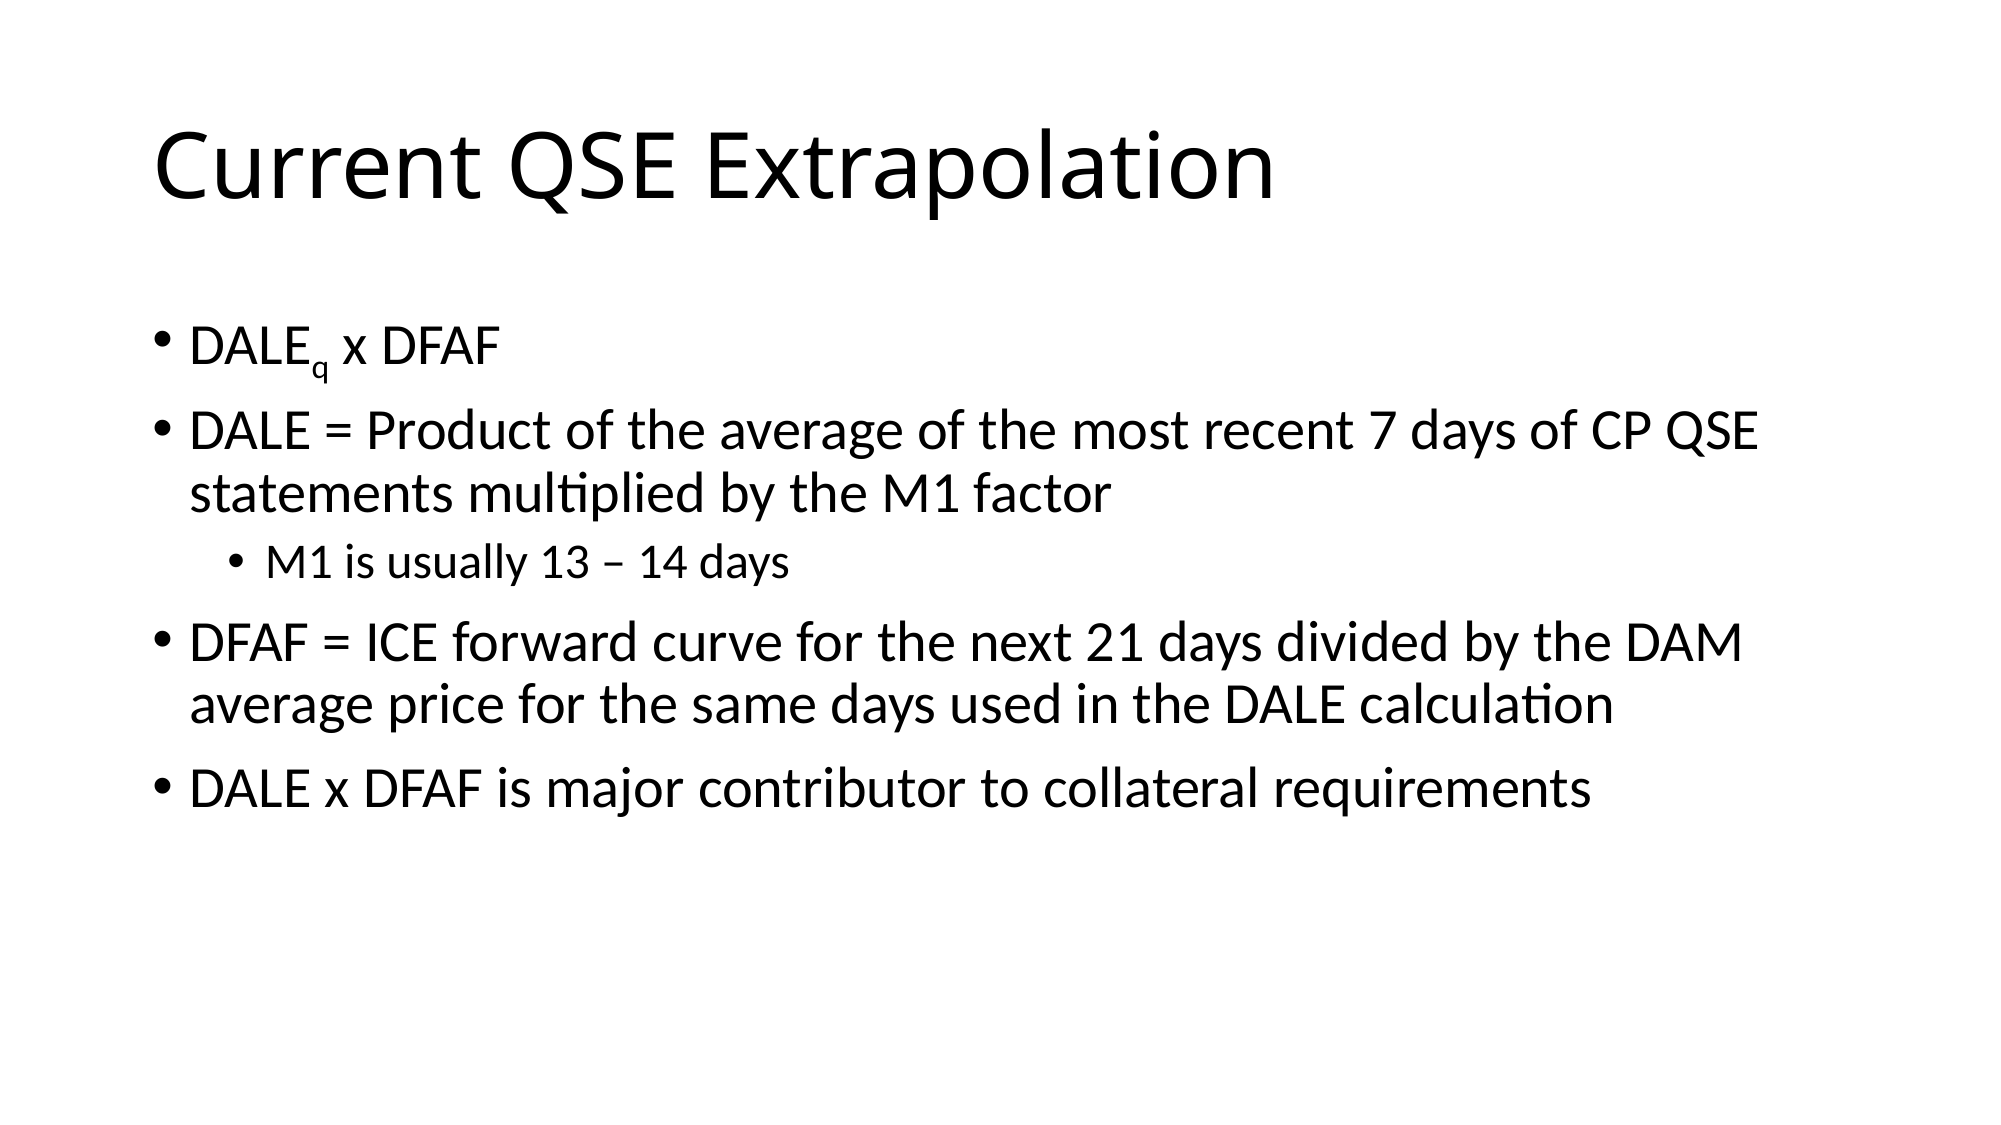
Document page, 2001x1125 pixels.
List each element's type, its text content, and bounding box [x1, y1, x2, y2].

title Current QSE Extrapolation [137, 59, 1863, 278]
list DALEq x DFAF DALE = Product of the average of the most recent 7 days of CP QSE statements multiplied by the M1 factor M1 is usually 13 – 14 days DFAF = ICE forward curve for the next 21 days divided by the DAM average price for the same days used in the DALE calculation DALE x DFAF is major contributor to collateral requirements [137, 299, 1863, 1014]
